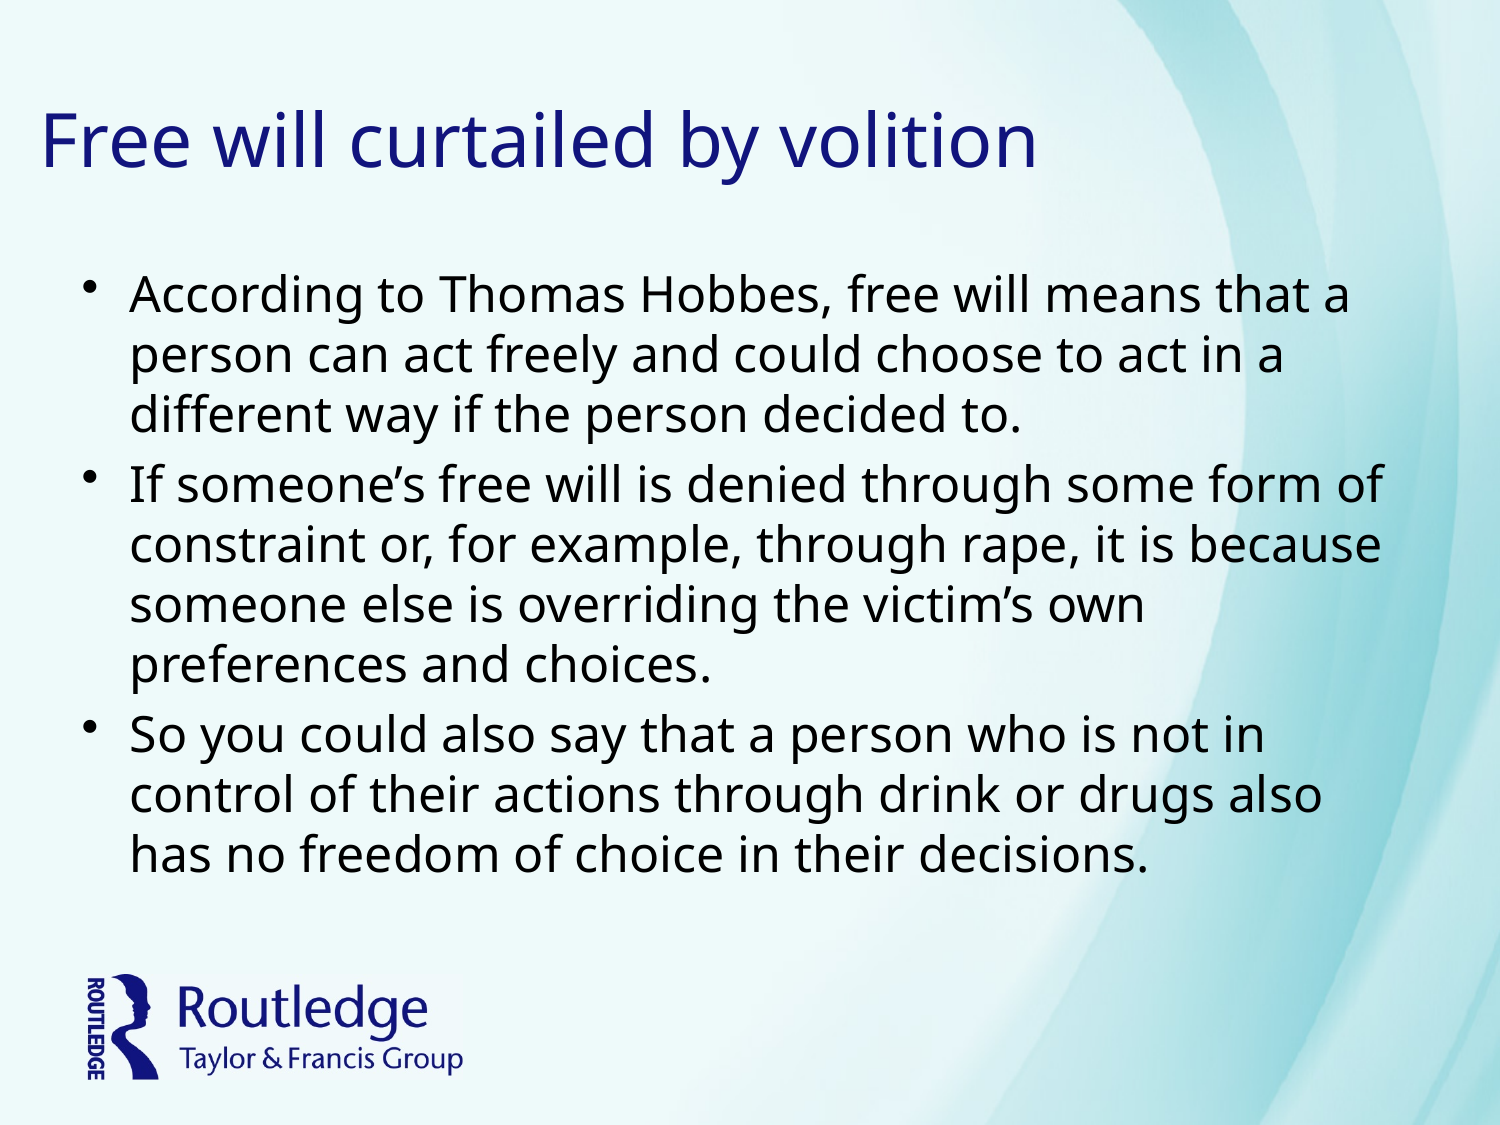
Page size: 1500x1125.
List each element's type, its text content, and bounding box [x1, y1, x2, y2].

picture [0, 0, 1500, 1125]
list According to Thomas Hobbes, free will means that a person can act freely and could choose to act in a different way if the person decided to. If someone’s free will is denied through some form of constraint or, for example, through rape, it is because someone else is overriding the victim’s own preferences and choices. So you could also say that a person who is not in control of their actions through drink or drugs also has no freedom of choice in their decisions. [66, 255, 1413, 950]
title Free will curtailed by volition [24, 50, 1438, 225]
